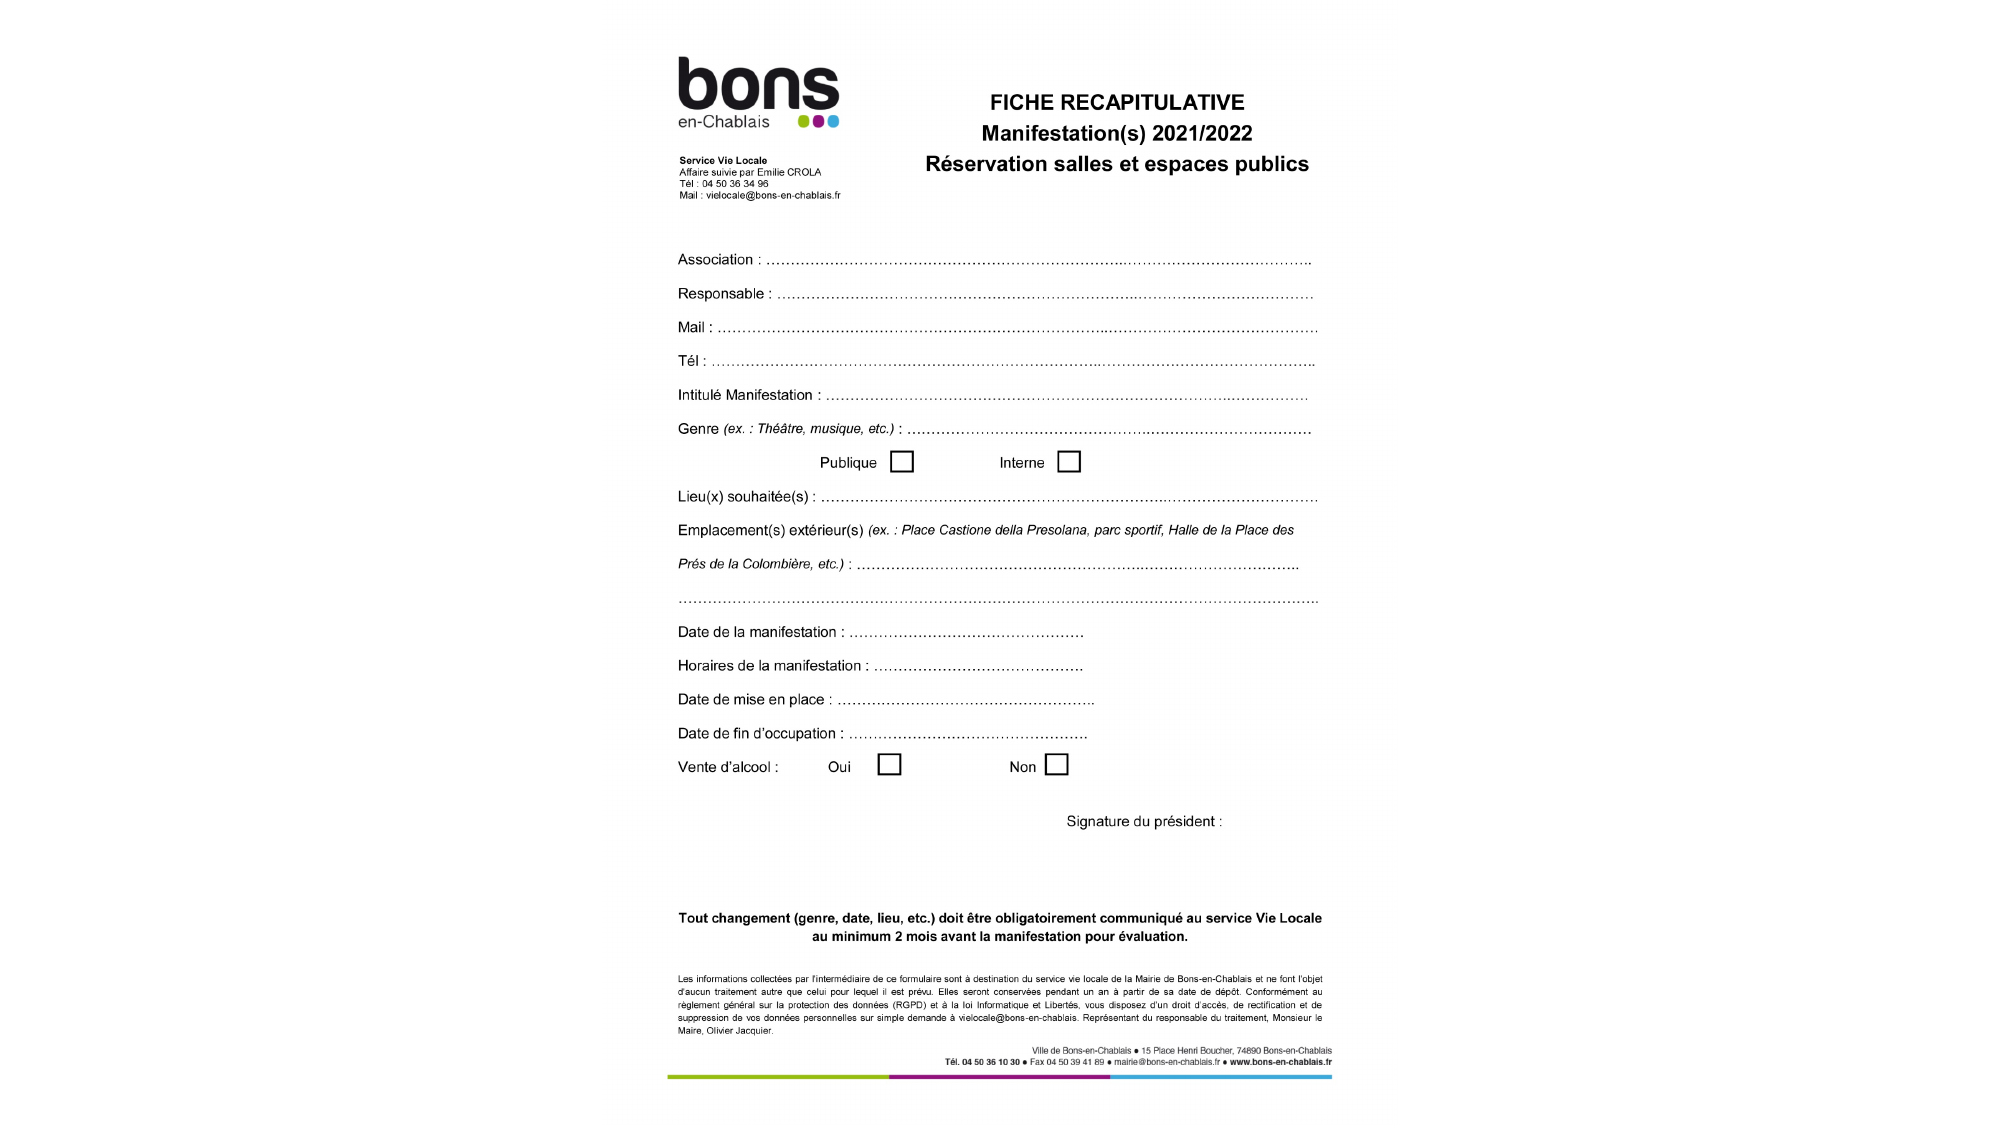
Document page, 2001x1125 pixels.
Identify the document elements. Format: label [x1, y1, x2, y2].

picture [602, 0, 1398, 1125]
